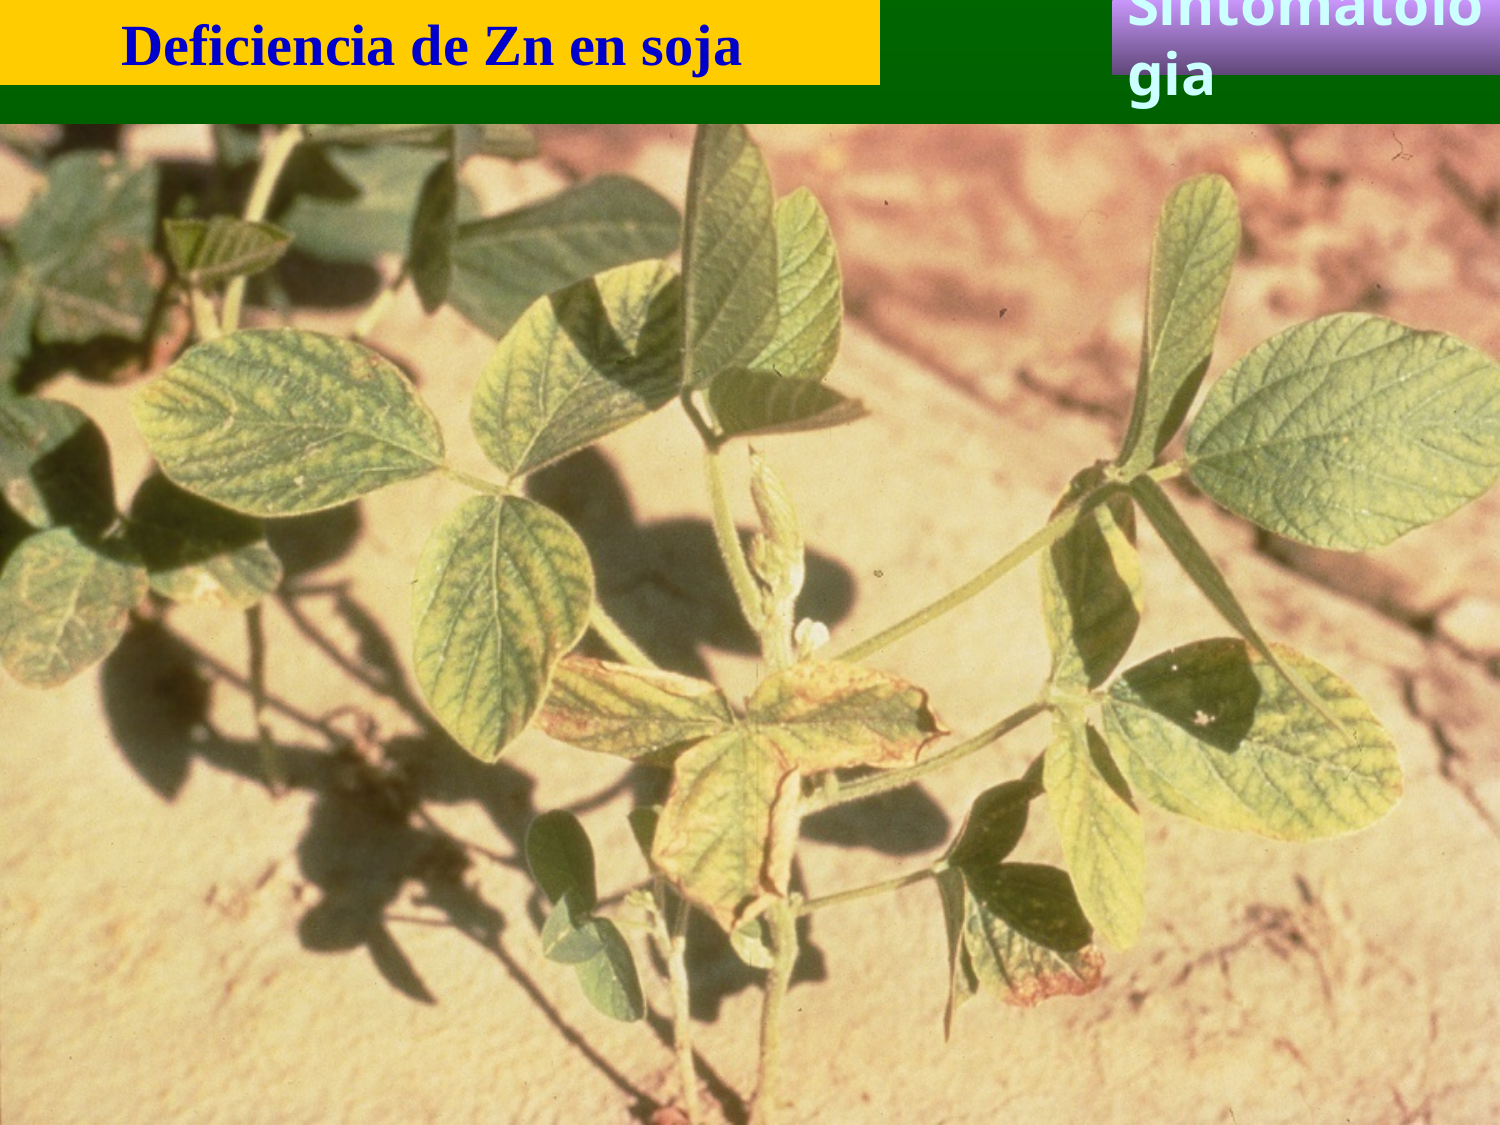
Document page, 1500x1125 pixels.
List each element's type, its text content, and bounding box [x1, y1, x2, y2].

text_box Deficiencia de Zn en soja [0, 0, 879, 85]
picture [0, 124, 1500, 1125]
text_box Sintomatologia [1112, 0, 1500, 75]
